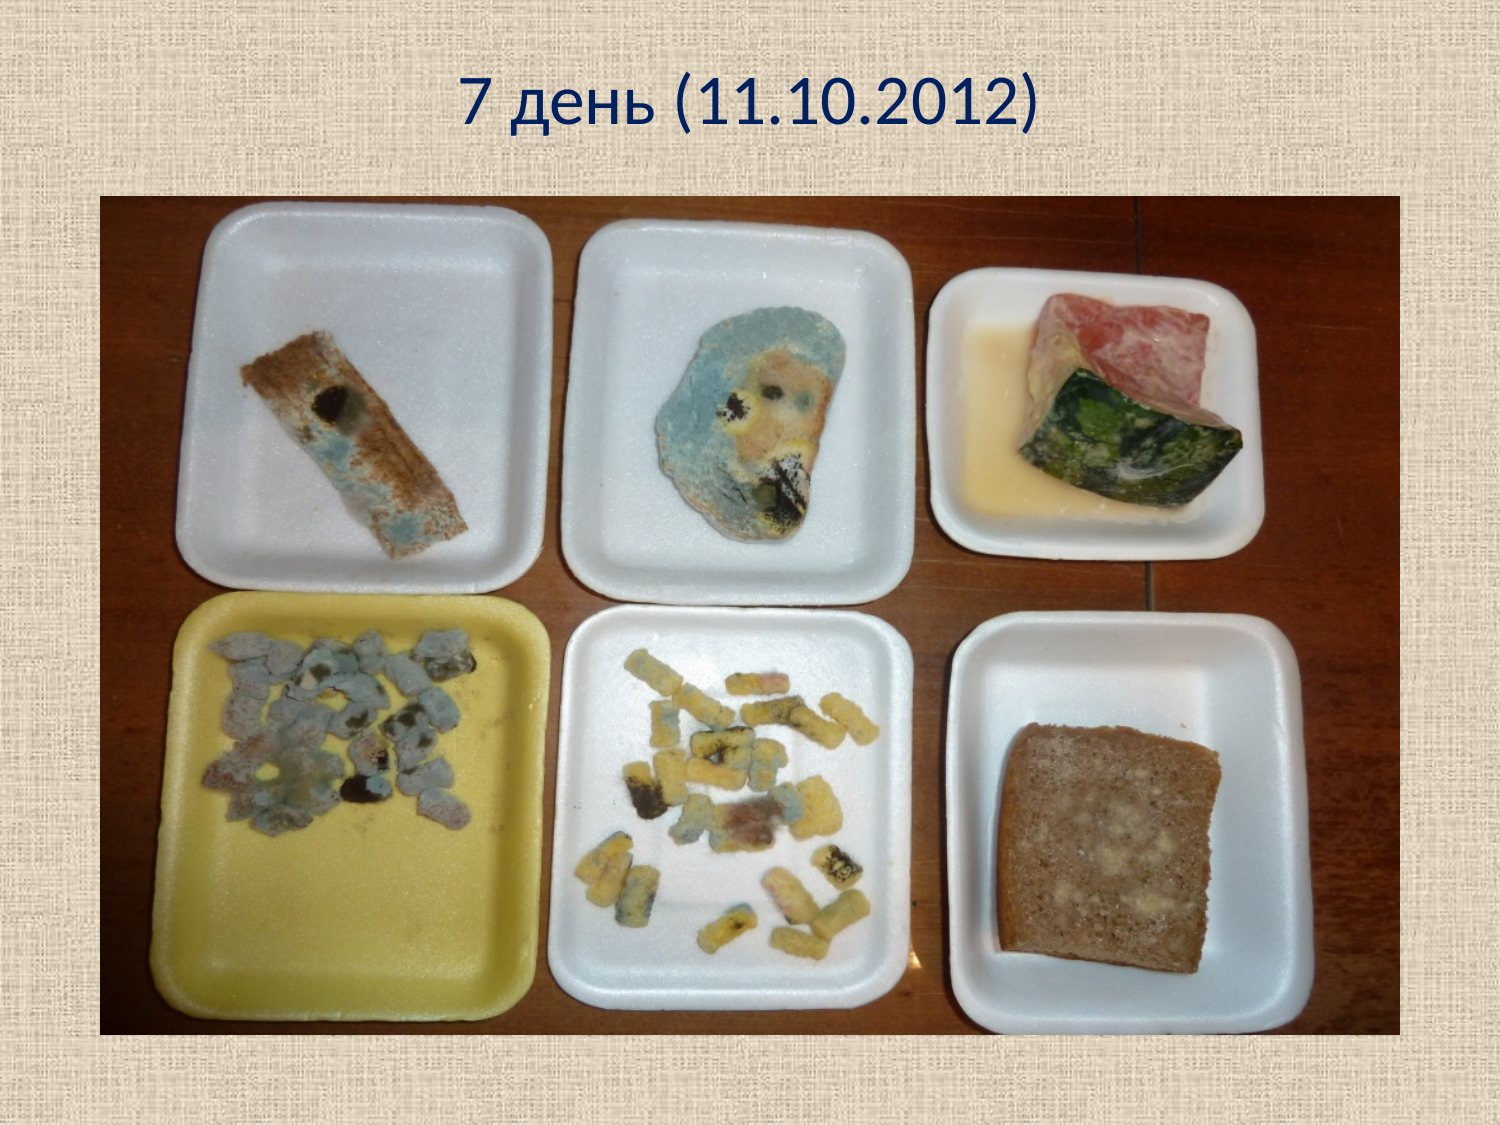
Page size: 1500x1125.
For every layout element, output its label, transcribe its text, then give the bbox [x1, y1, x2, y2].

title 7 день (11.10.2012) [75, 45, 1425, 233]
picture [0, 0, 1500, 1125]
